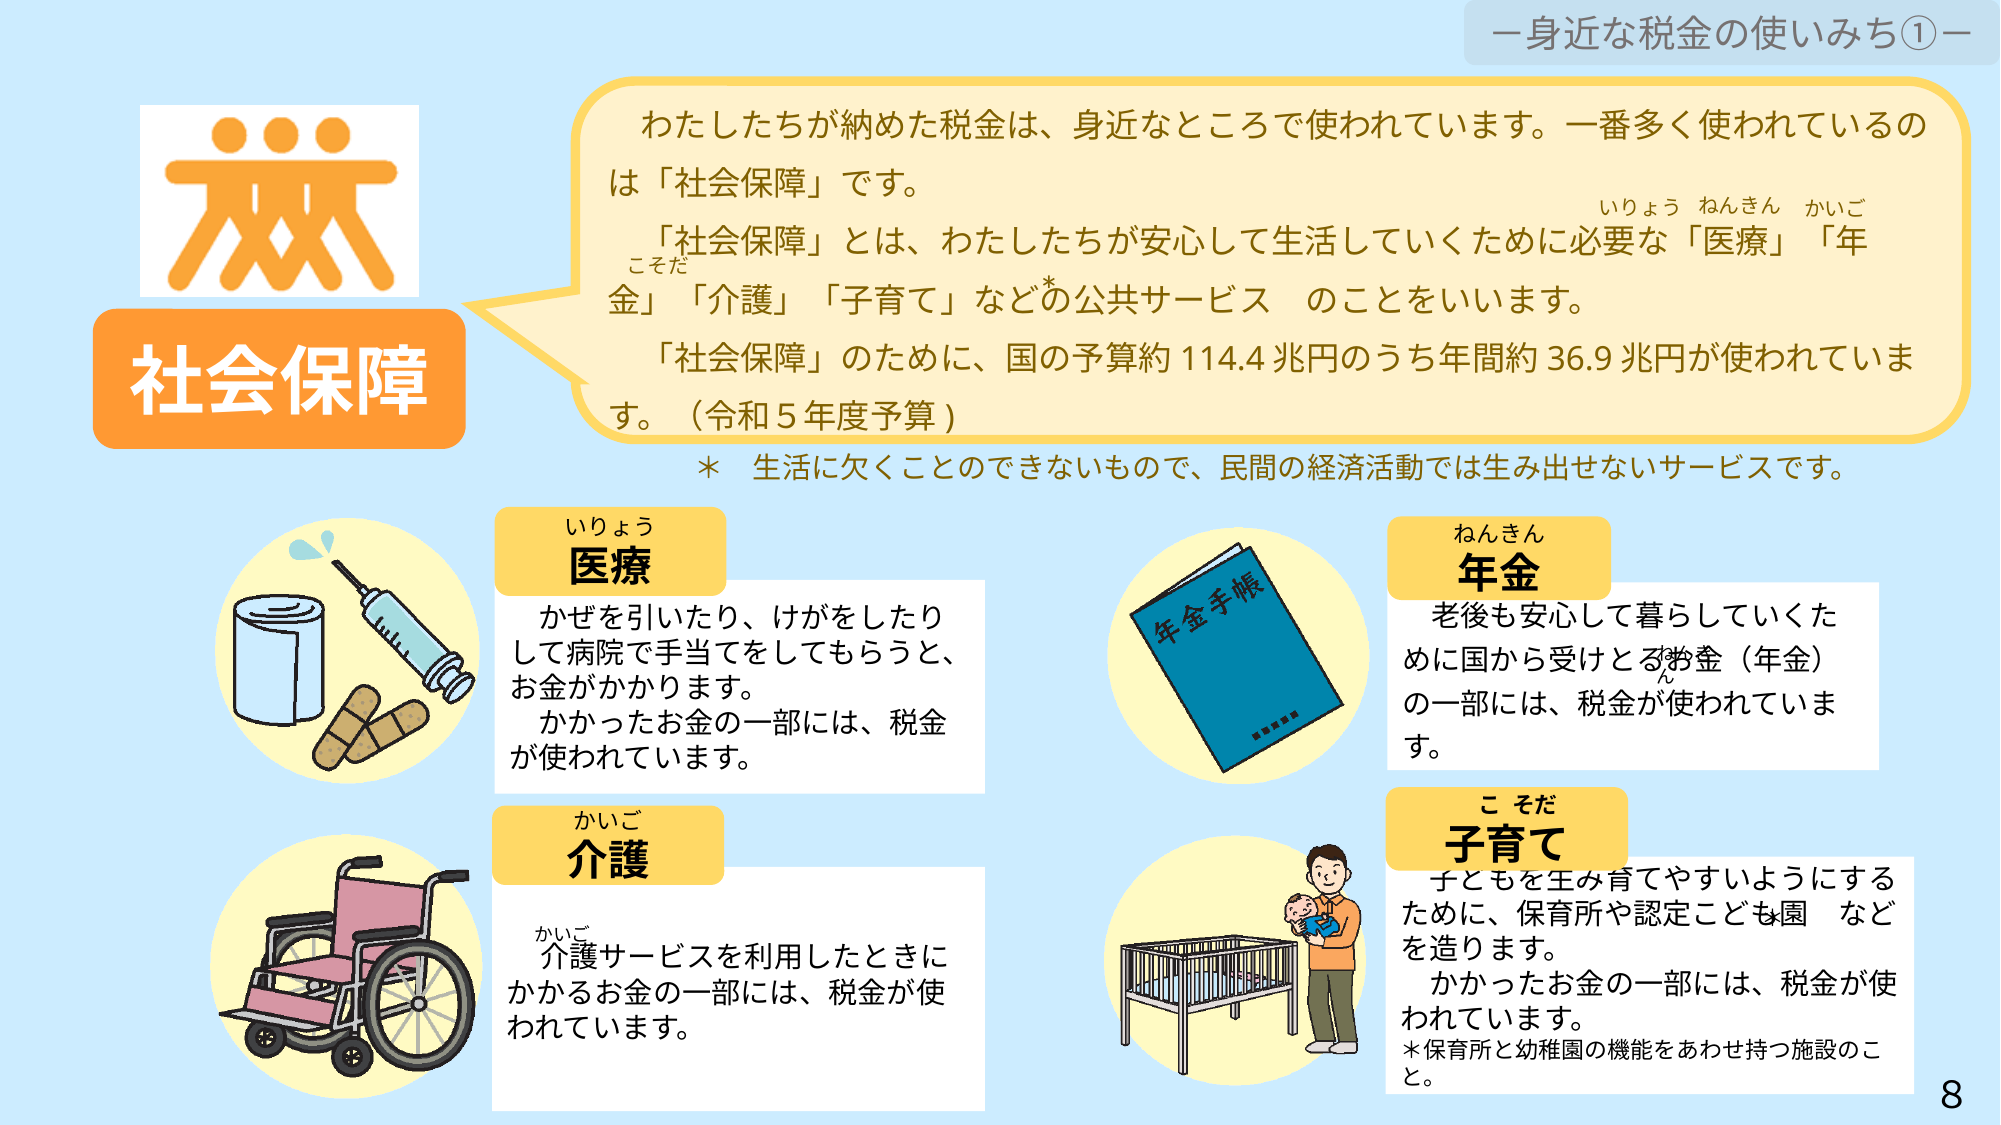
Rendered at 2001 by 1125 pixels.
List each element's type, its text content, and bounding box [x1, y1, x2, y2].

text_box * [1023, 264, 1063, 314]
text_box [1385, 787, 1915, 1095]
text_box －身近な税金の使いみち①－ [1463, 0, 2000, 67]
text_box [1387, 516, 1880, 771]
picture [188, 505, 495, 791]
text_box こそだ [612, 245, 705, 286]
text_box ねんきん [1683, 185, 1797, 226]
picture [1100, 826, 1385, 1095]
text_box ８ [1918, 1063, 1986, 1124]
text_box かいご [1789, 188, 1882, 228]
picture [202, 829, 492, 1108]
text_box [492, 805, 986, 1112]
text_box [92, 105, 466, 449]
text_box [494, 506, 986, 794]
text_box わたしたちが納めた税金は、身近なところで使われています。一番多く使われているのは「社会保障」です。 「社会保障」とは、わたしたちが安心して生活していくために必要な「医療」「年金」「介護」「子育て」などの公共サービス のことをいいます。 「社会保障」のために、国の予算約114.4兆円のうち年間約36.9兆円が使われています。（令和５年度予算) [470, 79, 1968, 441]
picture [1100, 524, 1378, 809]
text_box ＊ 生活に欠くことのできないもので、民間の経済活動では生み出せないサービスです。 [679, 441, 1875, 492]
text_box いりょう [1584, 187, 1697, 228]
